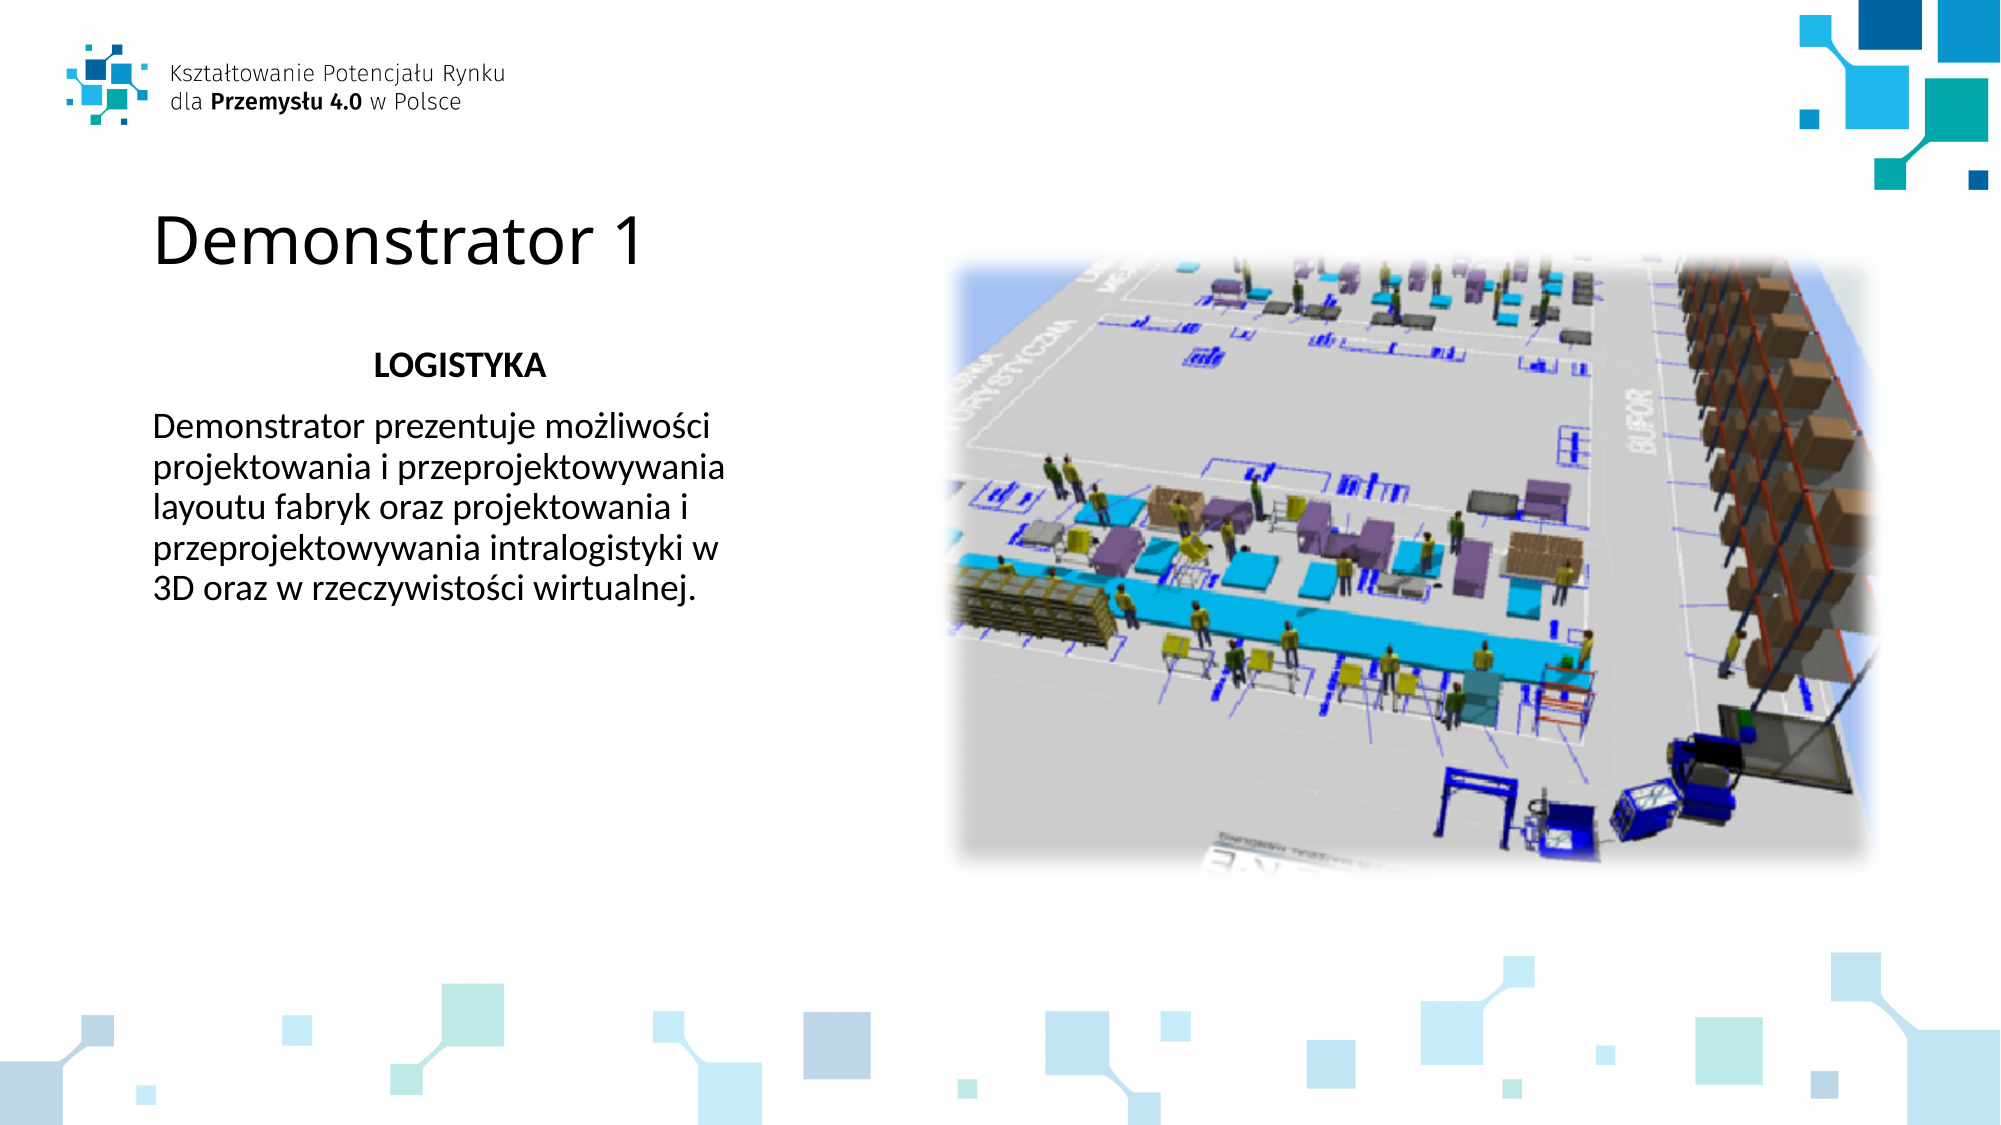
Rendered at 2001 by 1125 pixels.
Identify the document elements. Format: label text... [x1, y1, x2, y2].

title Demonstrator 1 [137, 161, 783, 287]
list LOGISTYKA Demonstrator prezentuje możliwości projektowania i przeprojektowywania layoutu fabryk oraz projektowania i przeprojektowywania intralogistyki w 3D oraz w rzeczywistości wirtualnej. [137, 337, 783, 963]
picture [0, 0, 2001, 1125]
